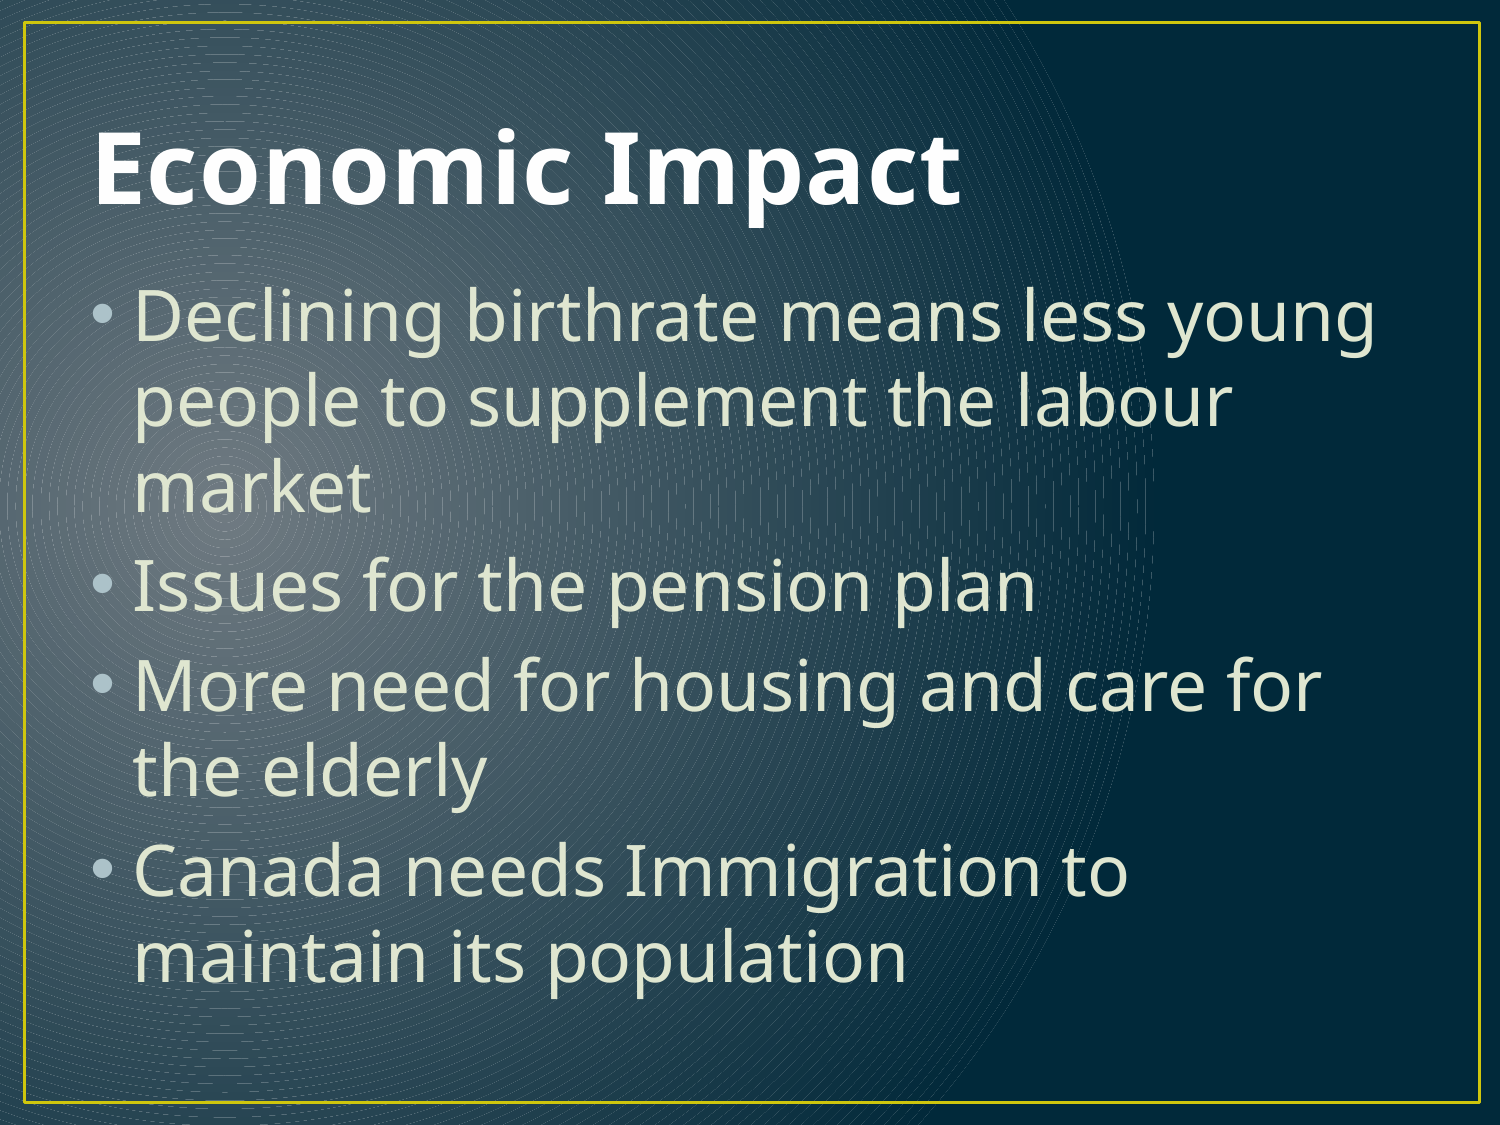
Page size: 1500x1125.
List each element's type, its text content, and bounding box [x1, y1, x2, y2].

title Economic Impact [75, 45, 1425, 233]
list Declining birthrate means less young people to supplement the labour market Issues for the pension plan More need for housing and care for the elderly Canada needs Immigration to maintain its population [75, 262, 1425, 1005]
